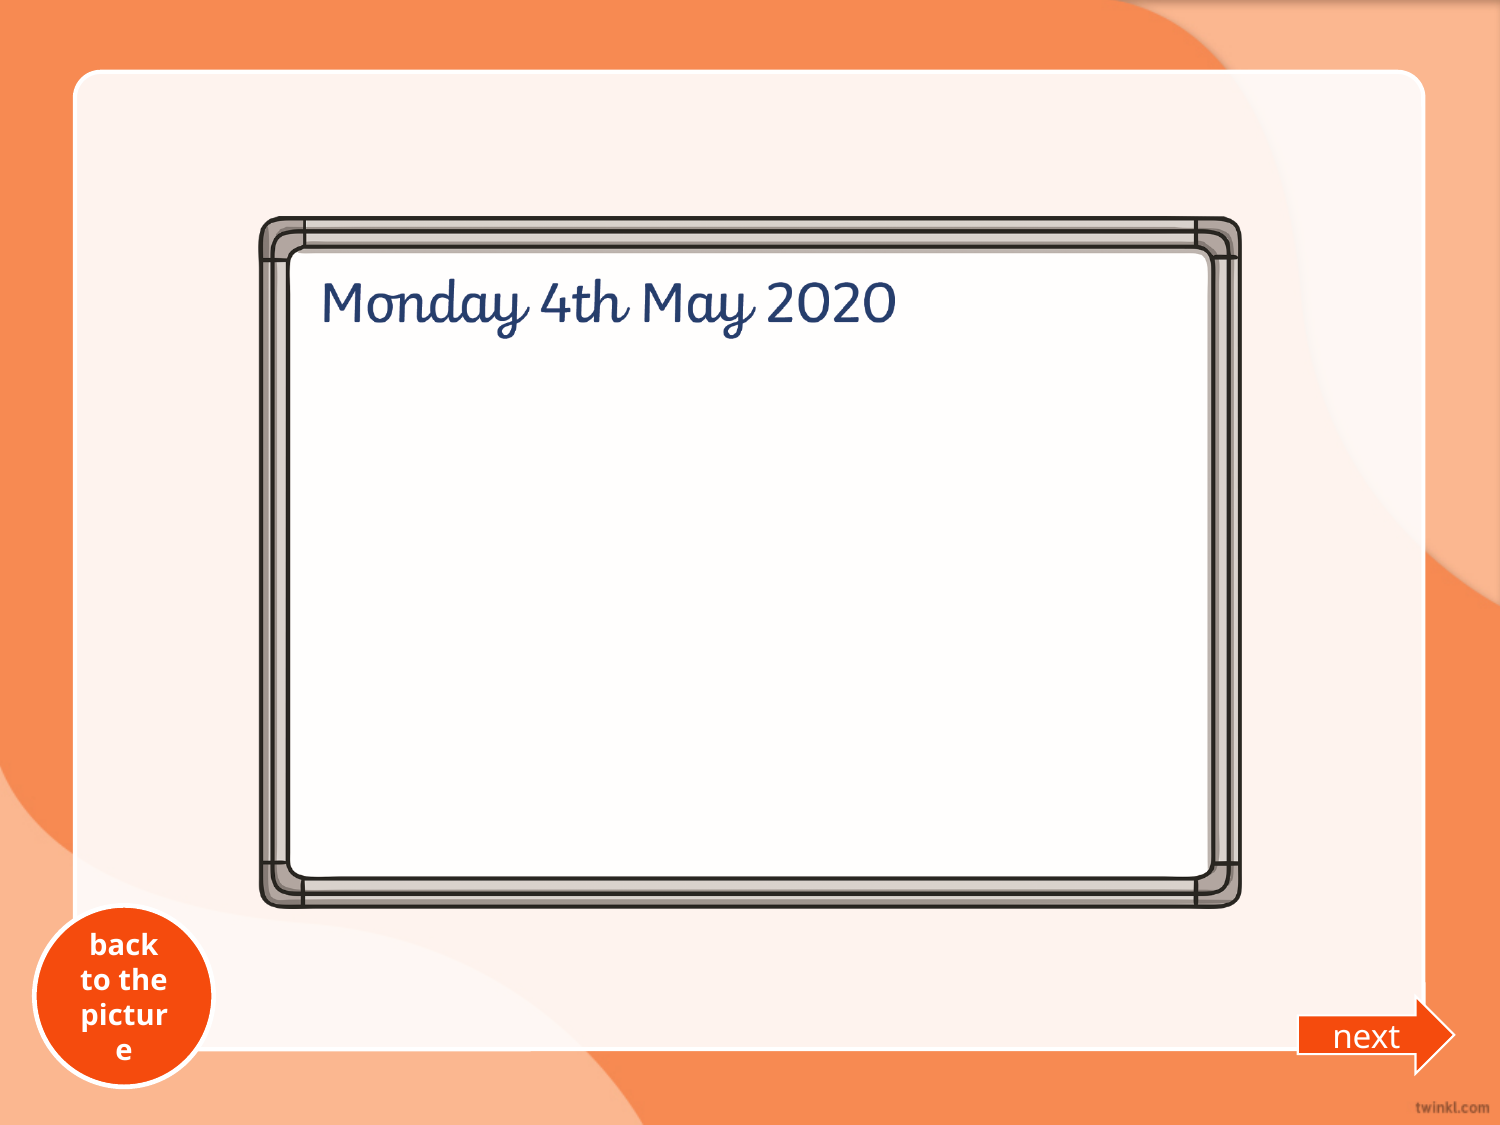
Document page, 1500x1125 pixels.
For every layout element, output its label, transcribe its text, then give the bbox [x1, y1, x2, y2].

text_box next [1296, 993, 1456, 1077]
text_box [1410, 1083, 1497, 1125]
text_box back to the picture [33, 904, 215, 1088]
picture [0, 0, 1500, 1125]
